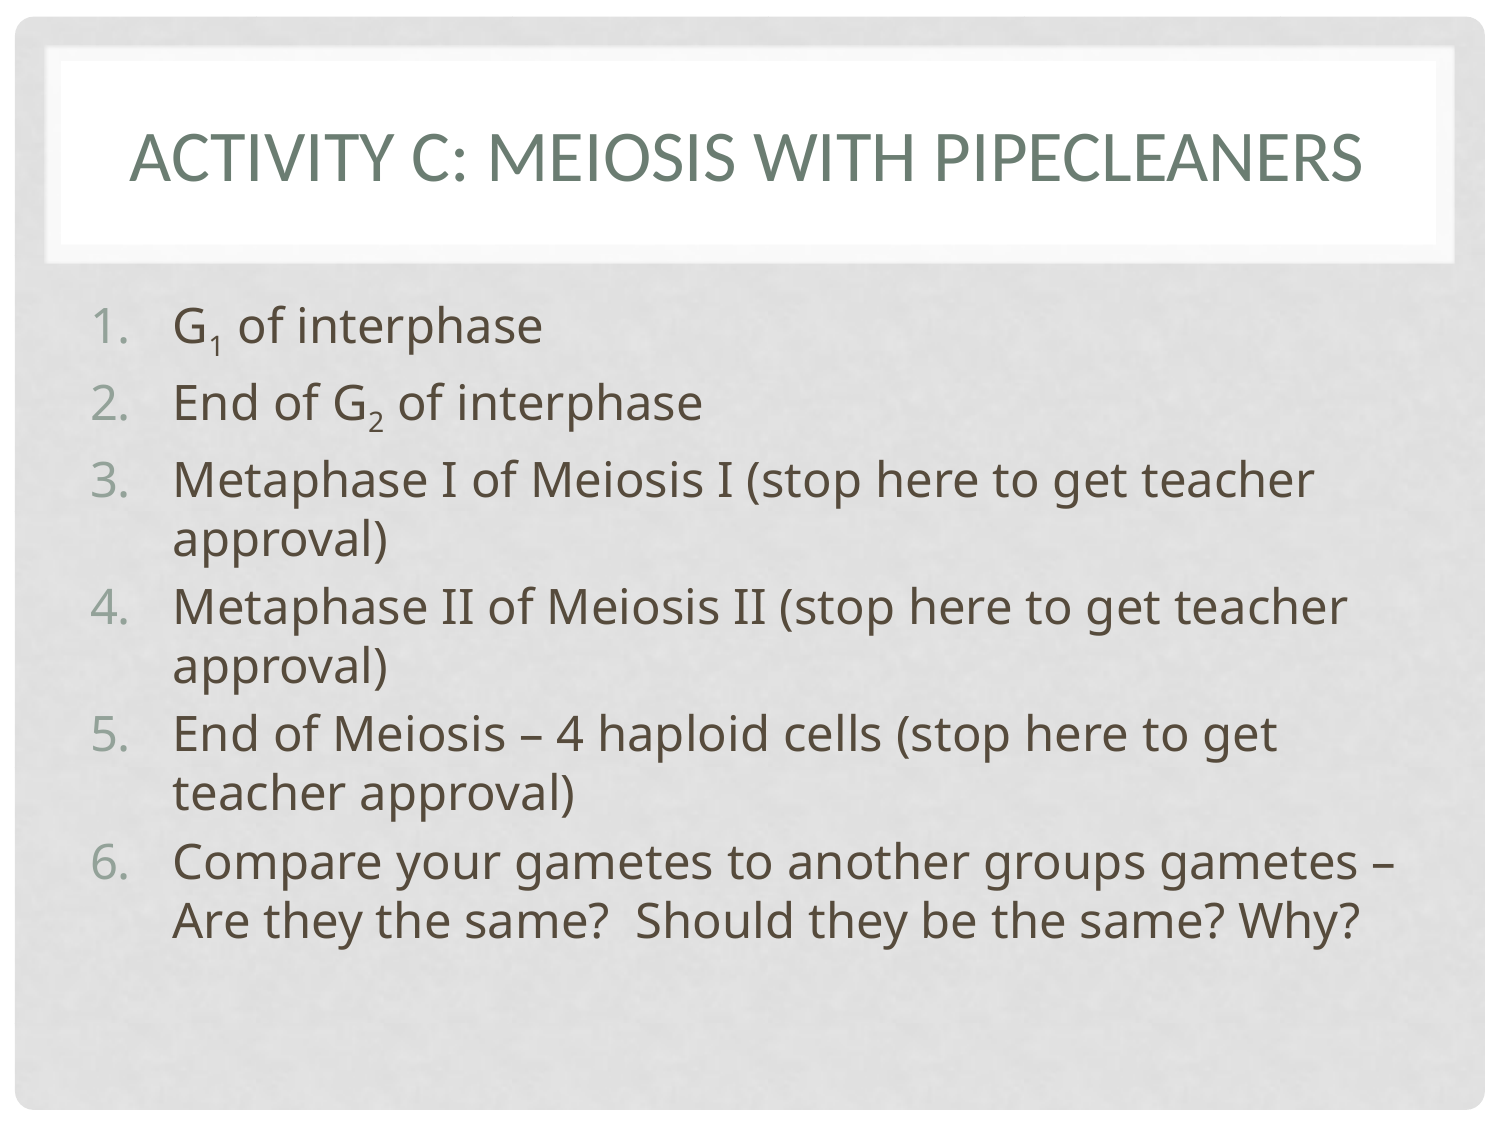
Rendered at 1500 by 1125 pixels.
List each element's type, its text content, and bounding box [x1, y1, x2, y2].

list G1 of interphase End of G2 of interphase Metaphase I of Meiosis I (stop here to get teacher approval) Metaphase II of Meiosis II (stop here to get teacher approval) End of Meiosis – 4 haploid cells (stop here to get teacher approval) Compare your gametes to another groups gametes – Are they the same? Should they be the same? Why? [75, 287, 1425, 1005]
title Activity C: Meiosis with Pipecleaners [69, 66, 1425, 238]
